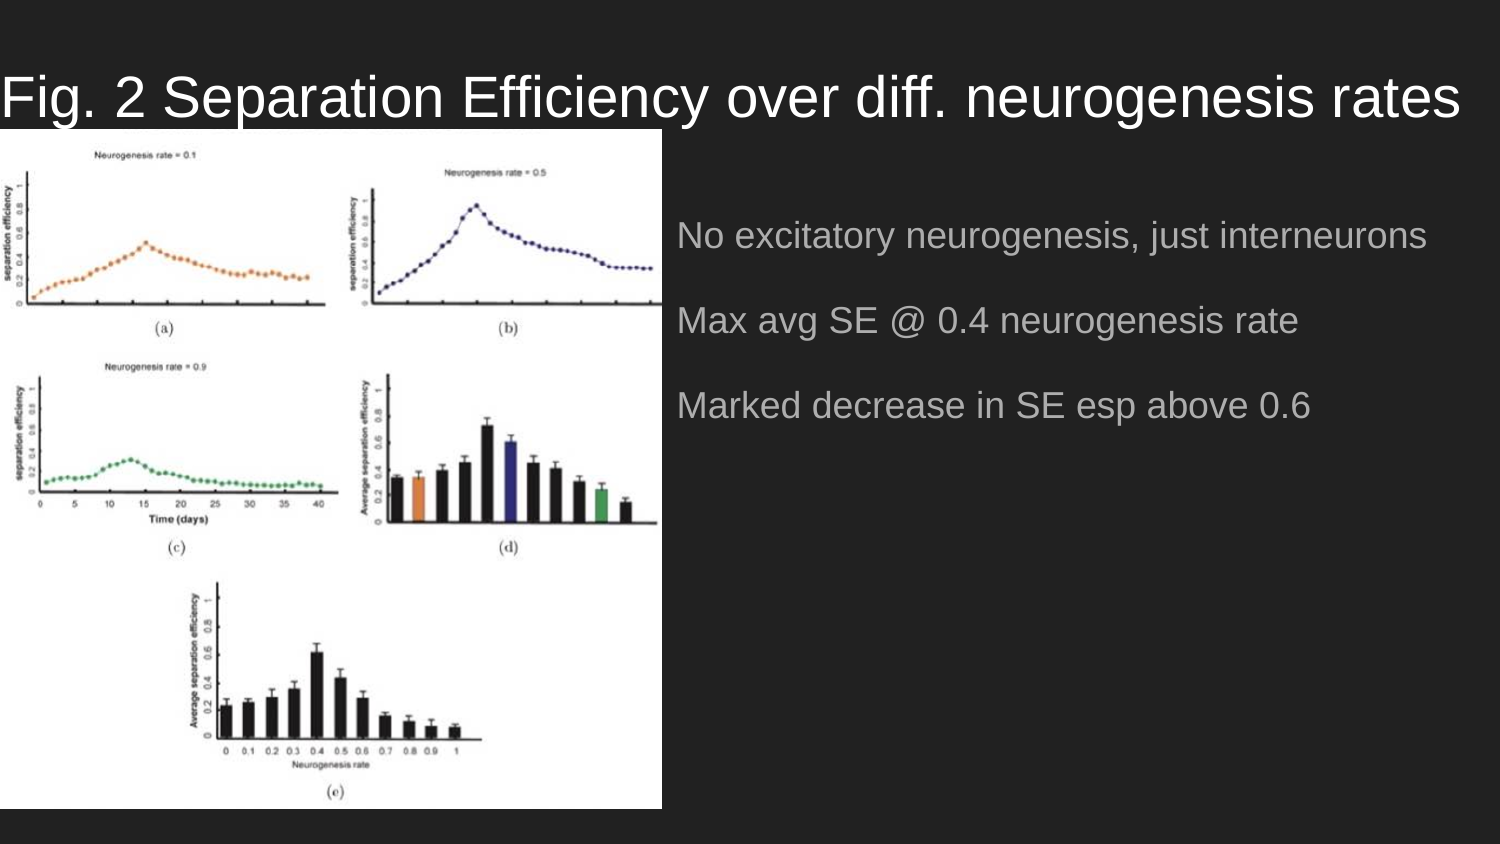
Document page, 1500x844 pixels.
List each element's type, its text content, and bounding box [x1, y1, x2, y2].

picture [0, 129, 662, 809]
list No excitatory neurogenesis, just interneurons Max avg SE @ 0.4 neurogenesis rate Marked decrease in SE esp above 0.6 [667, 189, 1449, 750]
title Fig. 2 Separation Efficiency over diff. neurogenesis rates [0, 44, 1486, 189]
